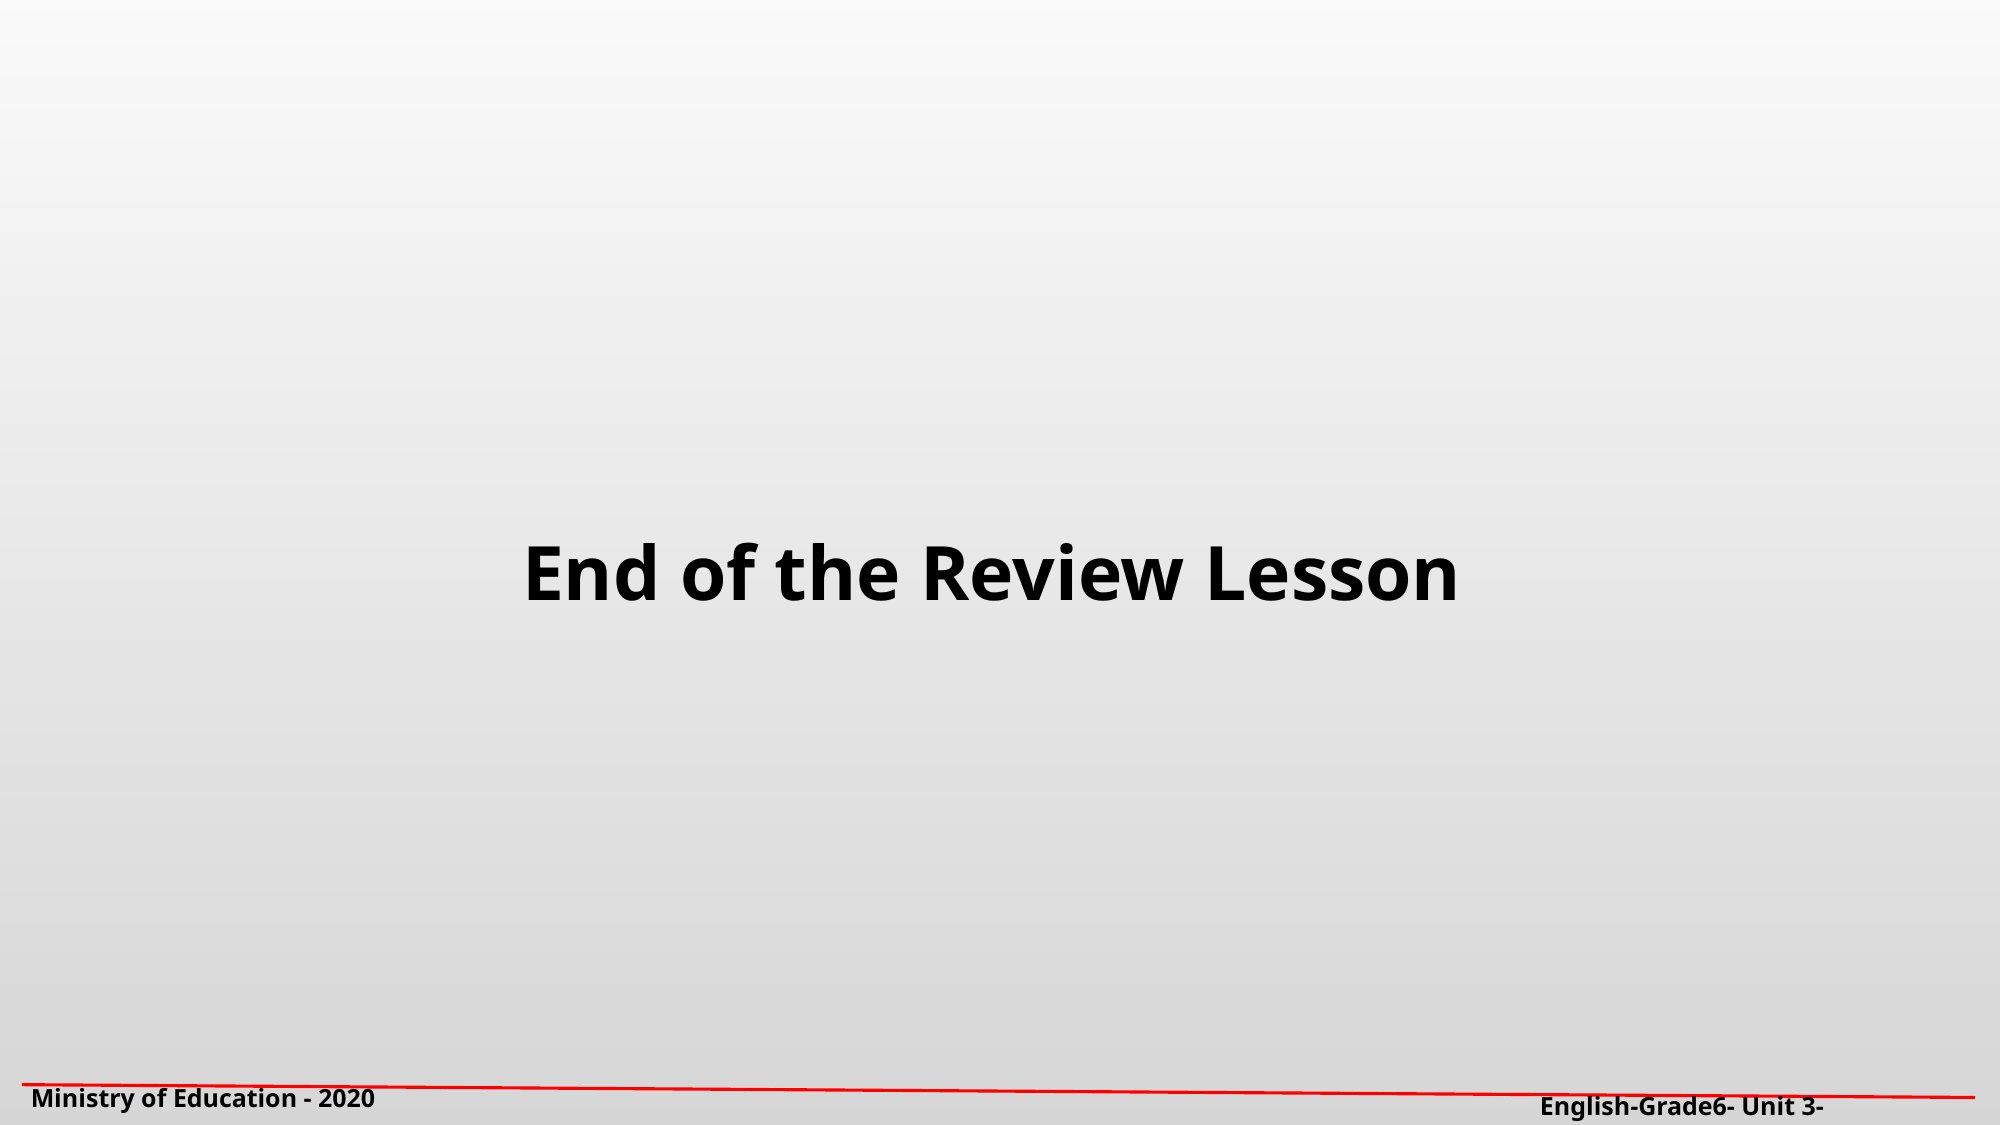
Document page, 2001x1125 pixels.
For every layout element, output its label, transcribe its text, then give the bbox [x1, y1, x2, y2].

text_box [21, 1084, 1976, 1098]
text_box Ministry of Education - 2020 [16, 1074, 391, 1120]
list End of the Review Lesson [502, 527, 1483, 681]
text_box English-Grade6- Unit 3- (Review) [1525, 1098, 1948, 1125]
